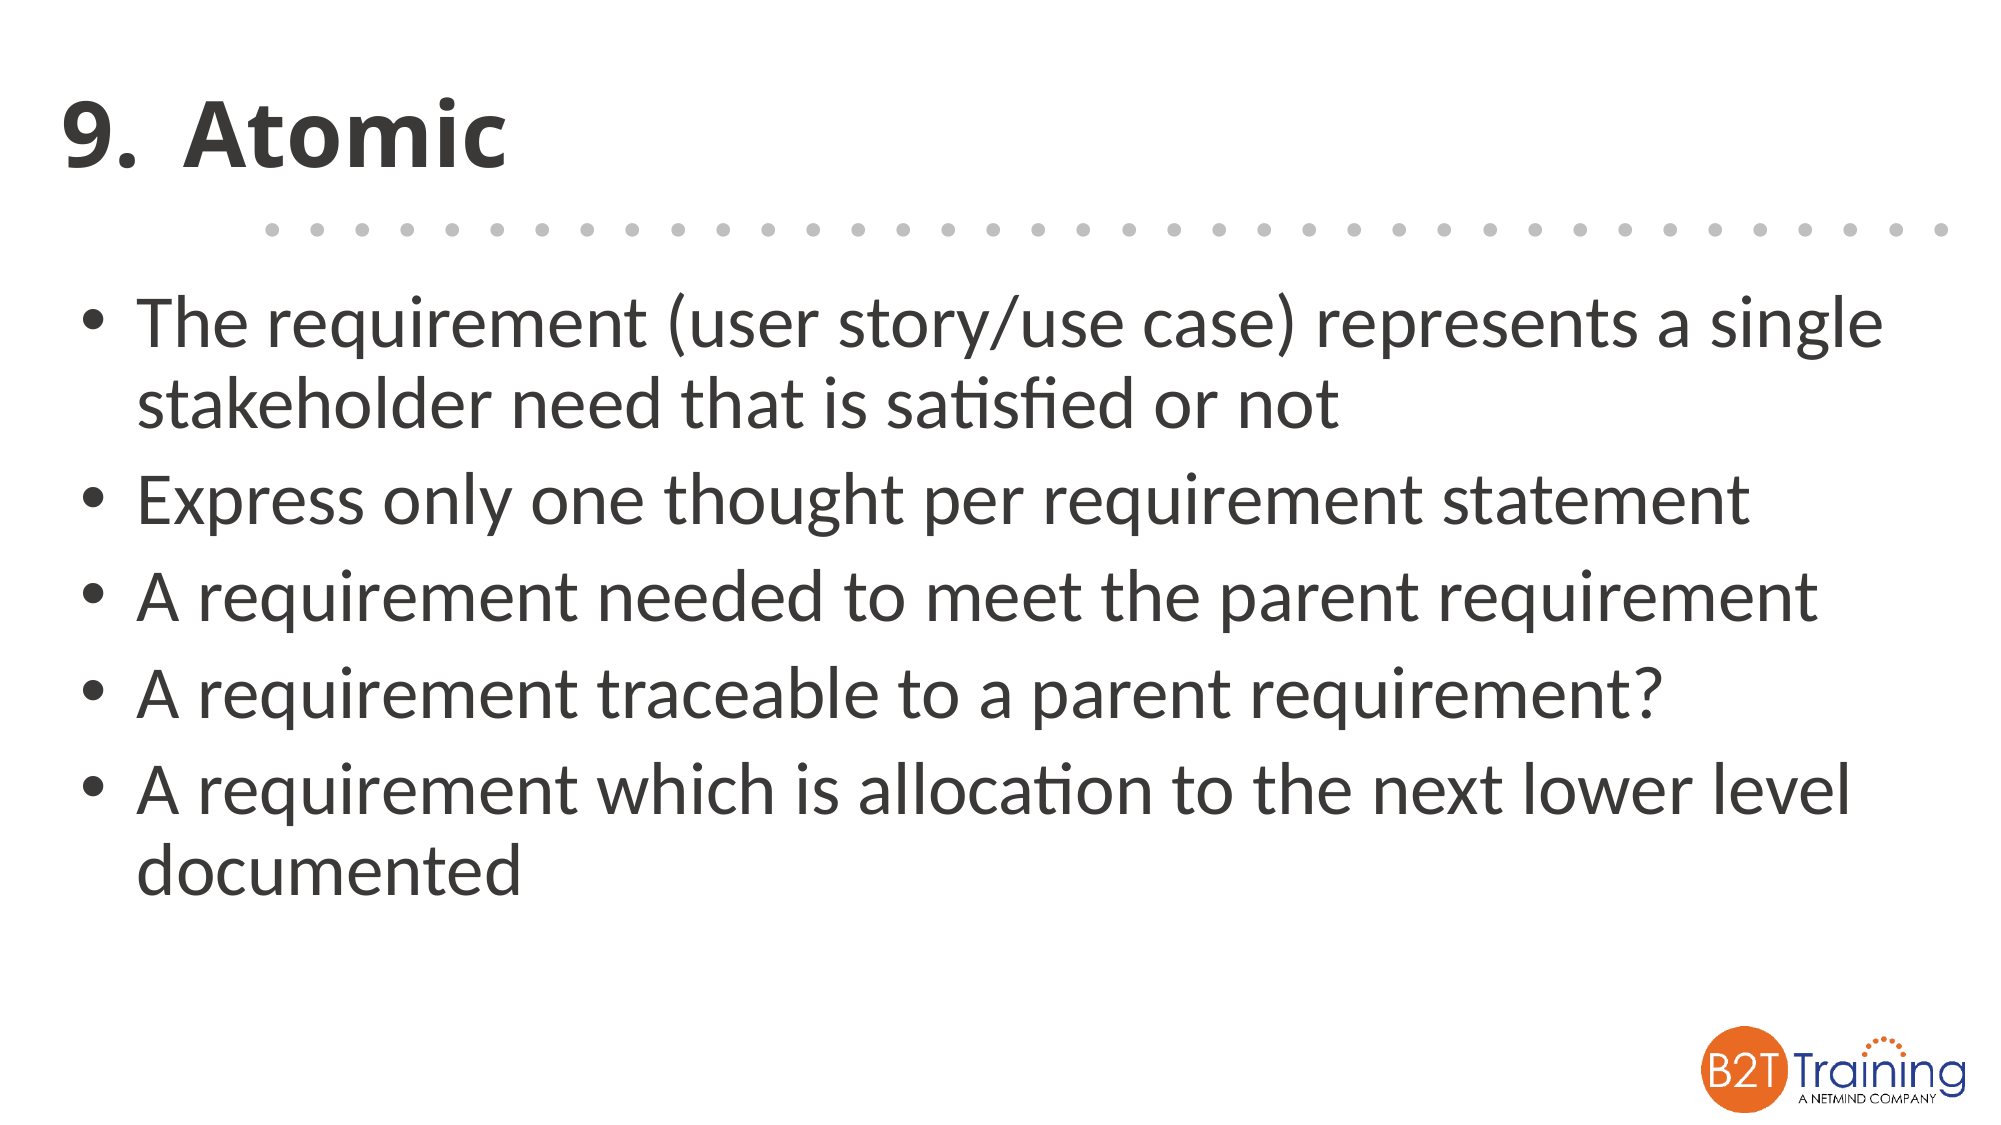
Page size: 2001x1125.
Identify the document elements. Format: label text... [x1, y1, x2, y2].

title Atomic [46, 29, 1964, 248]
list The requirement (user story/use case) represents a single stakeholder need that is satisfied or not Express only one thought per requirement statement A requirement needed to meet the parent requirement A requirement traceable to a parent requirement? A requirement which is allocation to the next lower level documented [46, 275, 1964, 988]
picture [1701, 1026, 1965, 1113]
